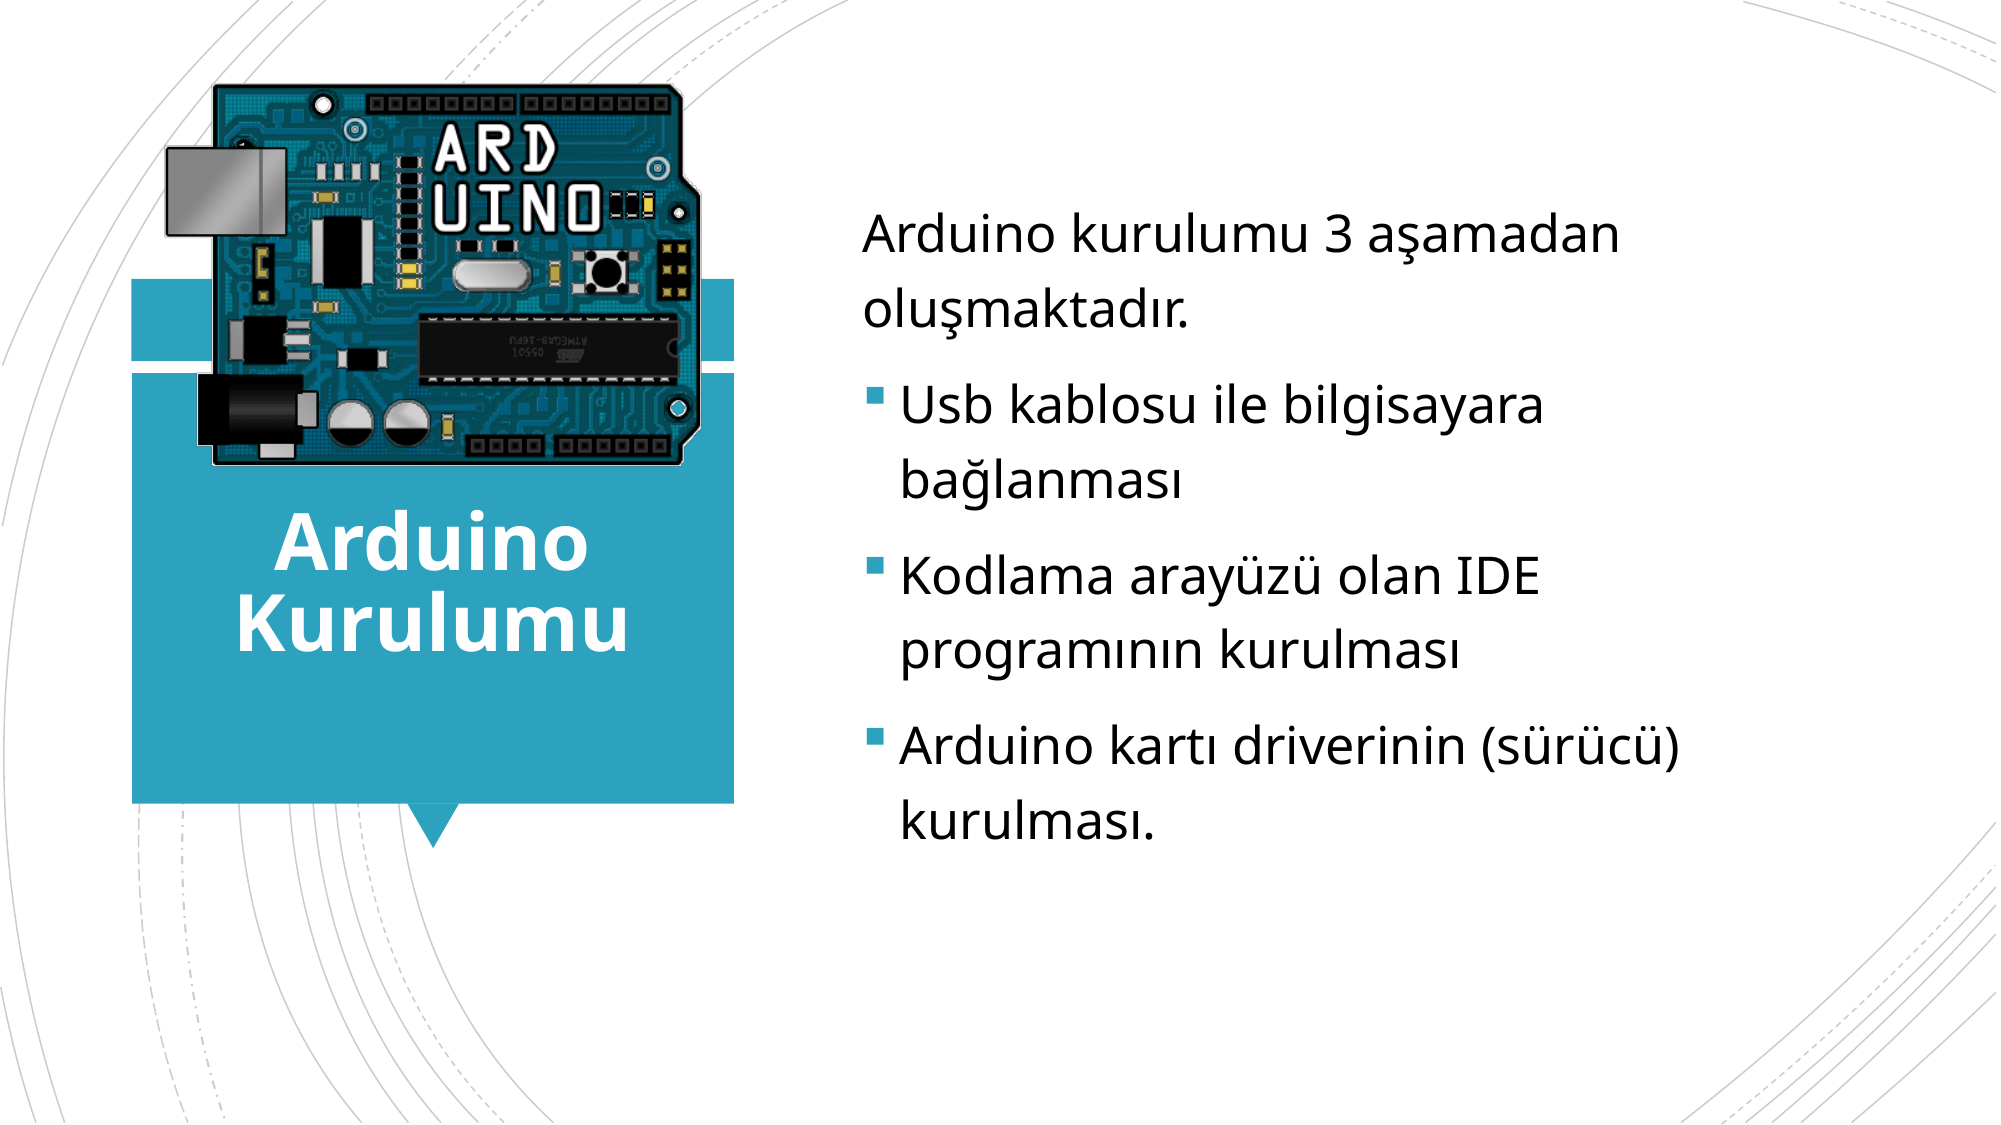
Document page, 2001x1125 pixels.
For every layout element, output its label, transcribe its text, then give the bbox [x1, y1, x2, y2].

list Arduino kurulumu 3 aşamadan oluşmaktadır. Usb kablosu ile bilgisayara bağlanması Kodlama arayüzü olan IDE programının kurulması Arduino kartı driverinin (sürücü) kurulması. [847, 67, 1824, 1067]
title Arduino Kurulumu [145, 385, 720, 789]
picture [161, 82, 704, 469]
